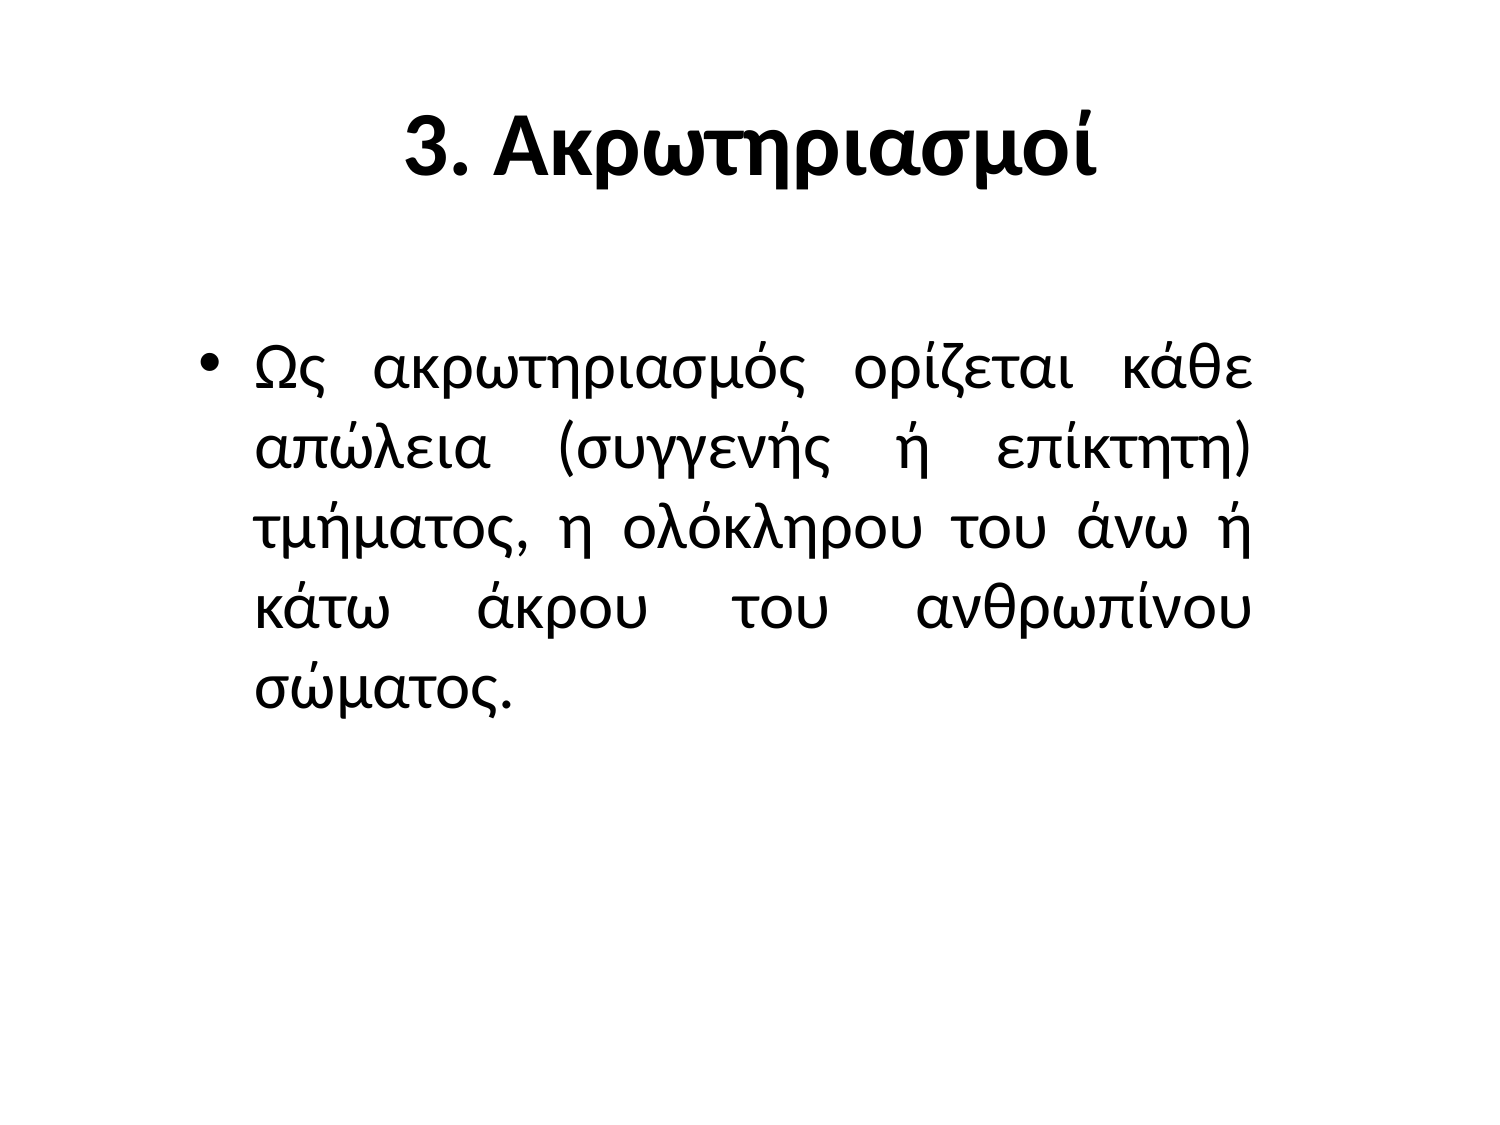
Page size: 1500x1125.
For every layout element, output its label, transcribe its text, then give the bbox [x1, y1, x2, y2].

title 3. Ακρωτηριασμοί [75, 45, 1425, 233]
list Ως ακρωτηριασμός ορίζεται κάθε απώλεια (συγγενής ή επίκτητη) τμήματος, η ολόκληρου του άνω ή κάτω άκρου του ανθρωπίνου σώματος. [183, 314, 1270, 760]
